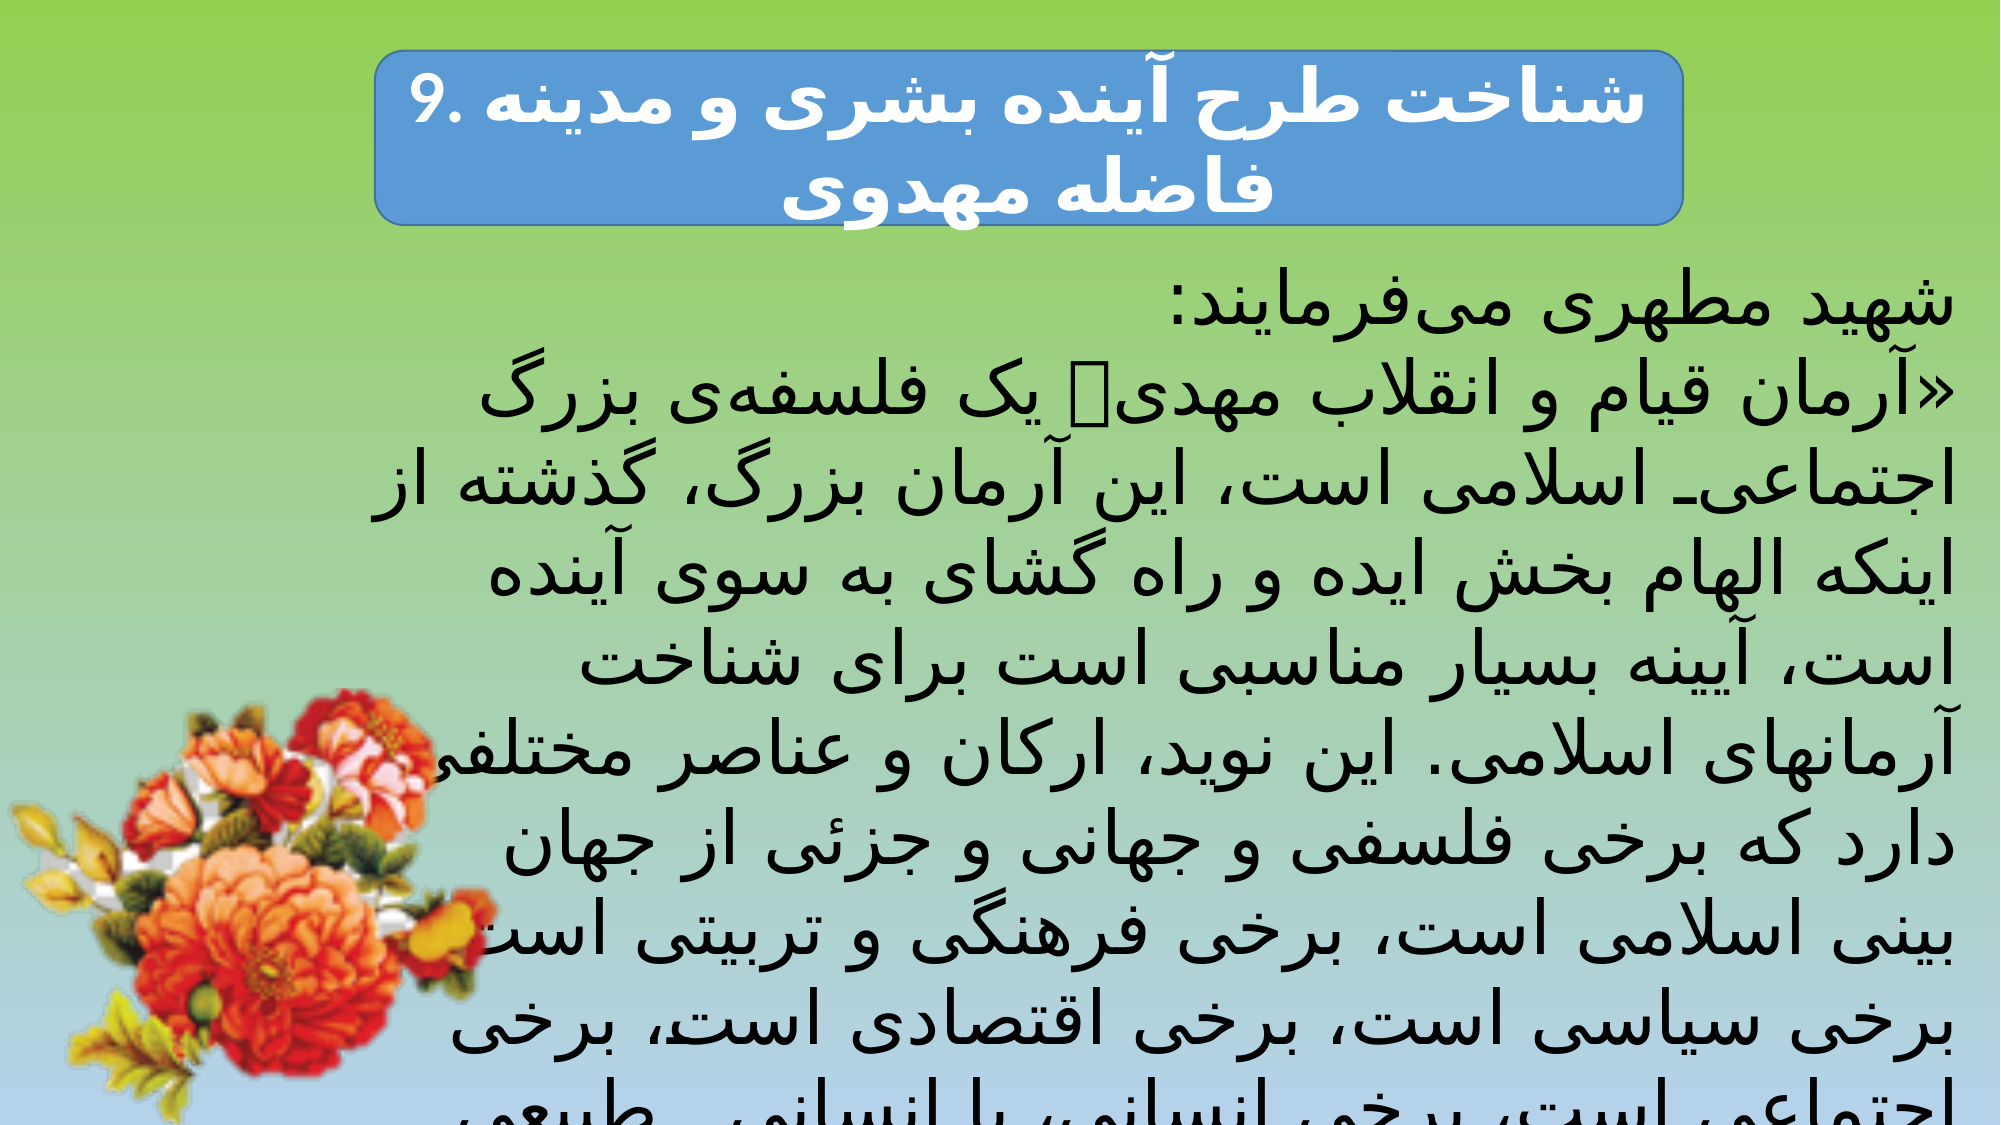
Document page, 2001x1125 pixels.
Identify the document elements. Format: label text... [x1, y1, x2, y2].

picture [0, 688, 621, 1125]
text_box 9. شناخت طرح آینده بشری و مدینه‌ فاضله مهدوی [373, 49, 1685, 227]
text_box شهید مطهری می‌فرمایند: «آرمان قیام و انقلاب مهدی یک فلسفه‌ی بزرگ اجتماعی‌ـ اسلامی است، این آرمان بزرگ، گذشته از اینکه الهام بخش ایده و راه گشای به سوی آینده است، آیینه بسیار مناسبی است برای شناخت آرمانهای اسلامی. این نوید، ارکان و عناصر مختلفی دارد که برخی فلسفی و جهانی و جزئی از جهان بینی اسلامی است، برخی فرهنگی و تربیتی است، برخی سیاسی است، برخی اقتصادی است، برخی اجتماعی است، برخی انسانی، یا انسانی ـ طبیعی است.» قیام و انقلاب مهدی/ ص 57 [357, 242, 1975, 1125]
